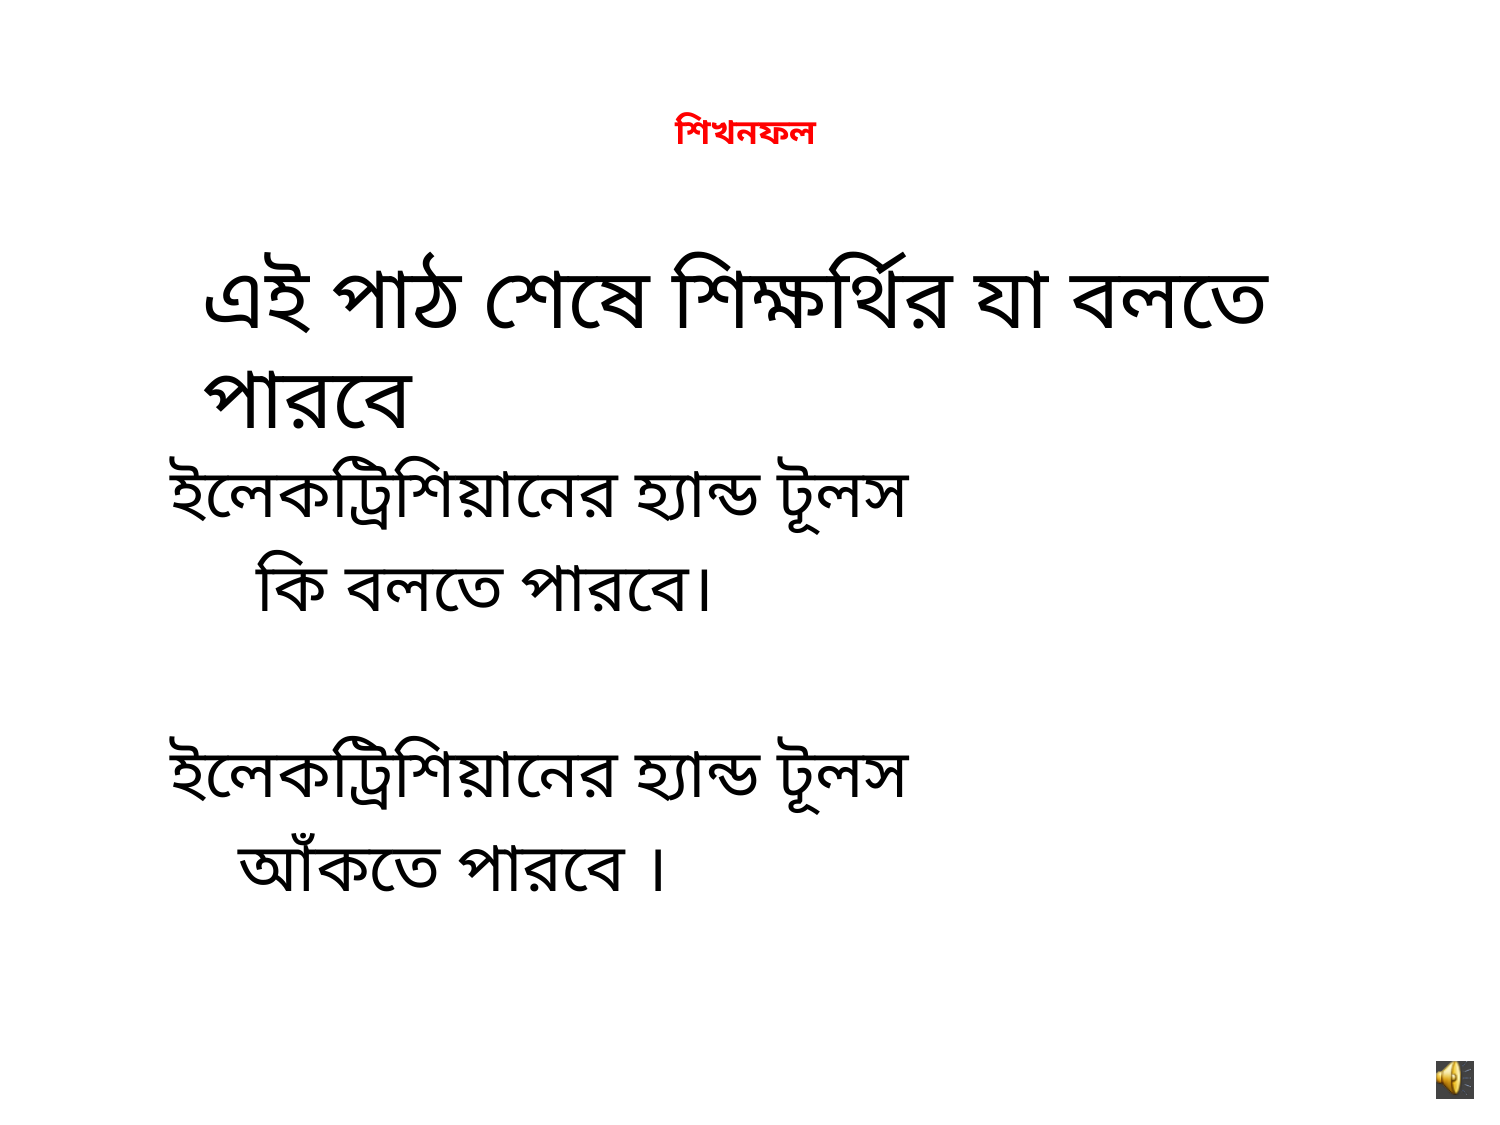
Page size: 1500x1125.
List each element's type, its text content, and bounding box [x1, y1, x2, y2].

picture [1434, 1059, 1476, 1101]
text_box এই পাঠ শেষে শিক্ষর্থির যা বলতে পারবে [187, 237, 1425, 453]
title শিখনফল [87, 62, 1413, 238]
list ইলেকট্রিশিয়ানের হ্যান্ড টূলস কি বলতে পারবে। ইলেকট্রিশিয়ানের হ্যান্ড টূলস আঁকতে পারবে । [0, 350, 1500, 1125]
